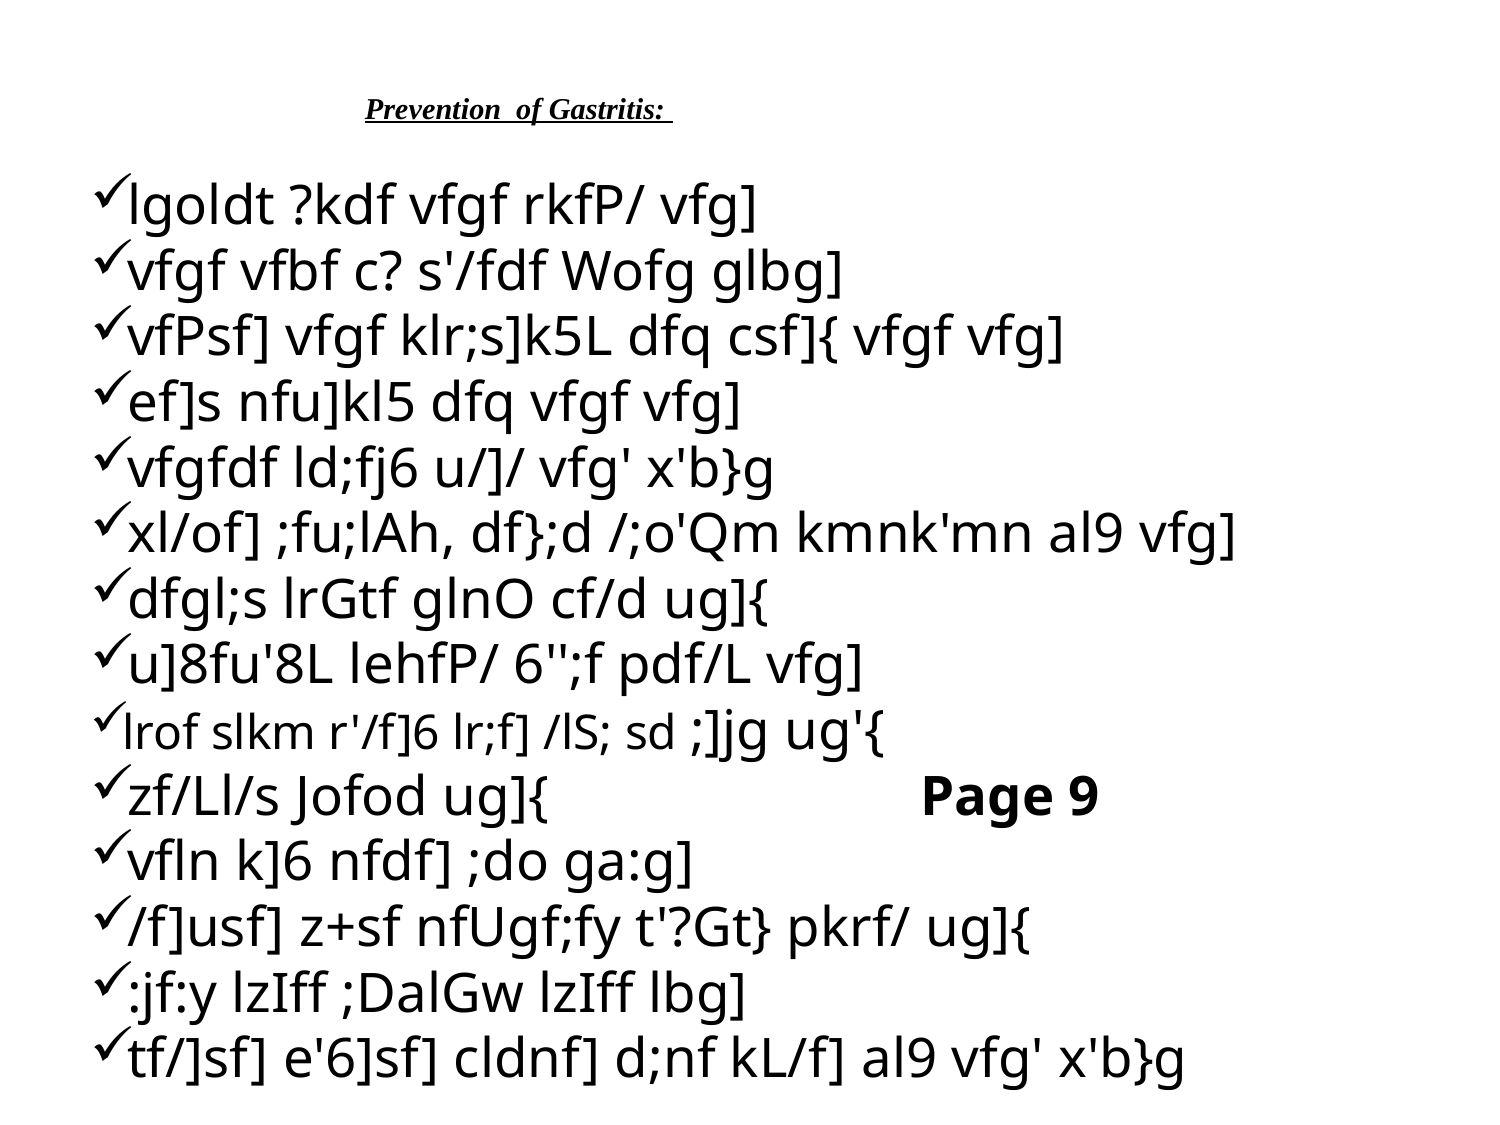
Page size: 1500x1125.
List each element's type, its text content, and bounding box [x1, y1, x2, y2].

list lgoldt ?kdf vfgf rkfP/ vfg] vfgf vfbf c? s'/fdf Wofg glbg] vfPsf] vfgf klr;s]k5L dfq csf]{ vfgf vfg] ef]s nfu]kl5 dfq vfgf vfg] vfgfdf ld;fj6 u/]/ vfg' x'b}g xl/of] ;fu;lAh, df};d /;o'Qm kmnk'mn al9 vfg] dfgl;s lrGtf glnO cf/d ug]{ u]8fu'8L lehfP/ 6'';f pdf/L vfg] lrof slkm r'/f]6 lr;f] /lS; sd ;]jg ug'{ zf/Ll/s Jofod ug]{ Page 9 vfln k]6 nfdf] ;do ga:g] /f]usf] z+sf nfUgf;fy t'?Gt} pkrf/ ug]{ :jf:y lzIff ;DalGw lzIff lbg] tf/]sf] e'6]sf] cldnf] d;nf kL/f] al9 vfg' x'b}g [75, 162, 1425, 1100]
title Prevention of Gastritis: [75, 45, 963, 150]
